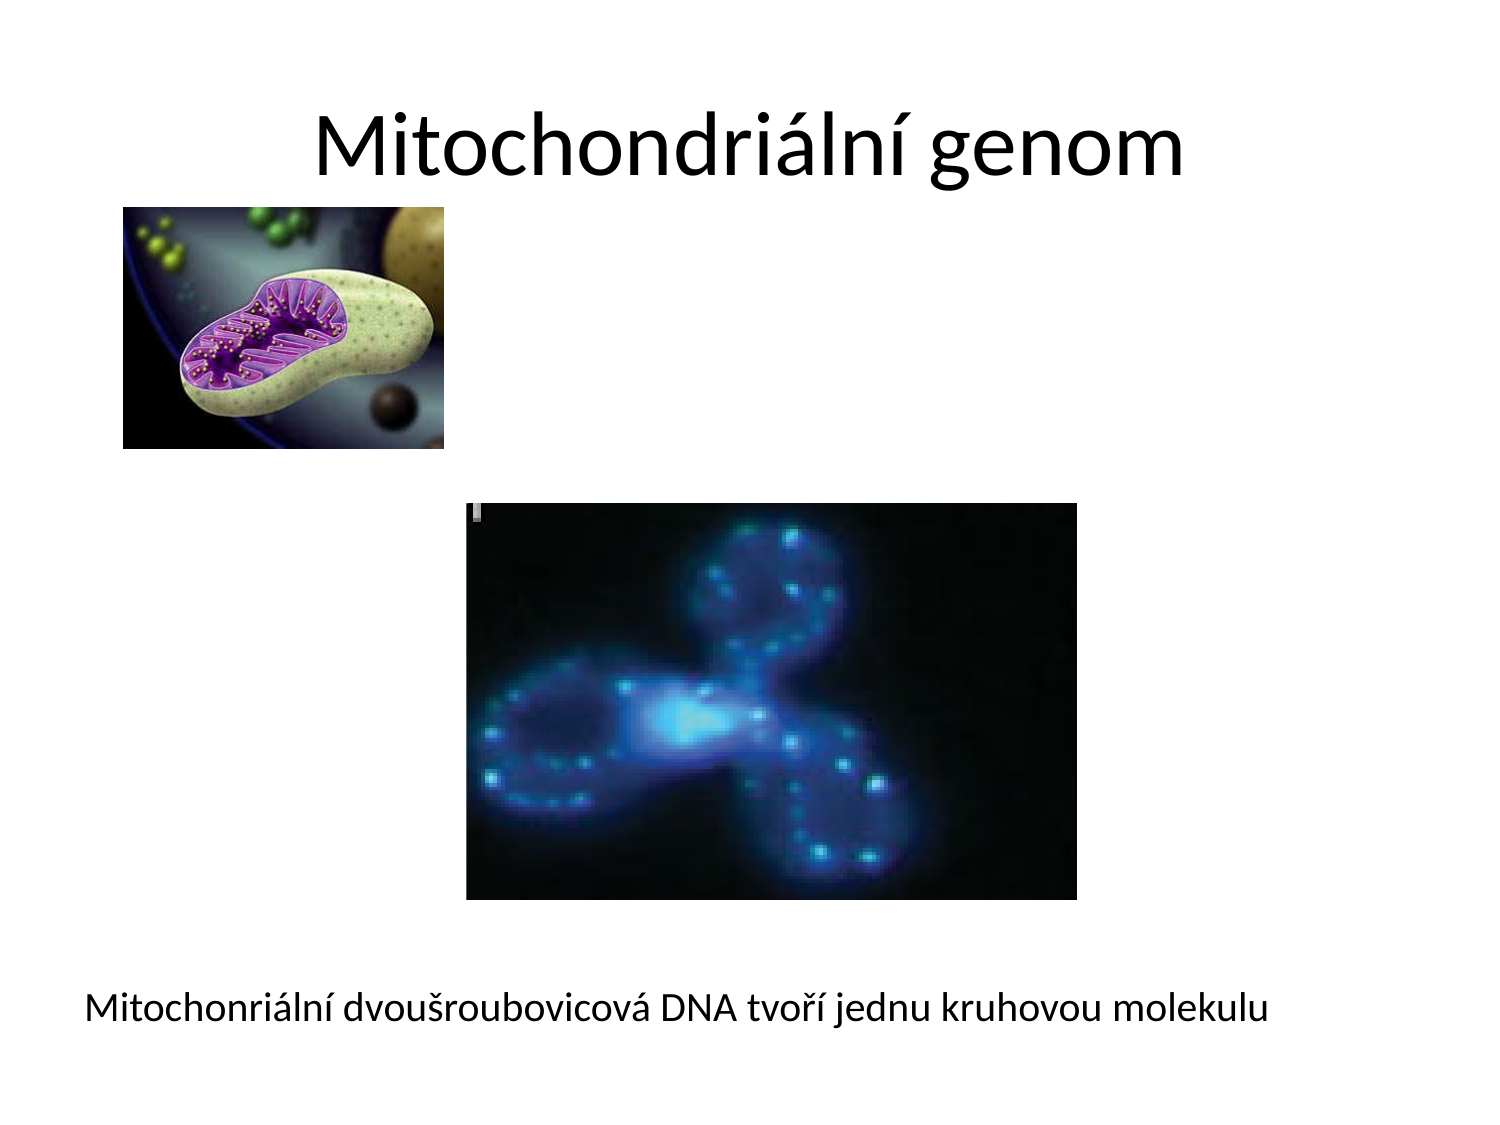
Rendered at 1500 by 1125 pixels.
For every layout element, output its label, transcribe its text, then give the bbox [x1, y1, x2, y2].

title Mitochondriální genom [75, 45, 1425, 233]
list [465, 502, 1078, 900]
text_box Mitochonriální dvoušroubovicová DNA tvoří jednu kruhovou molekulu [69, 972, 1286, 1088]
picture [123, 207, 445, 449]
